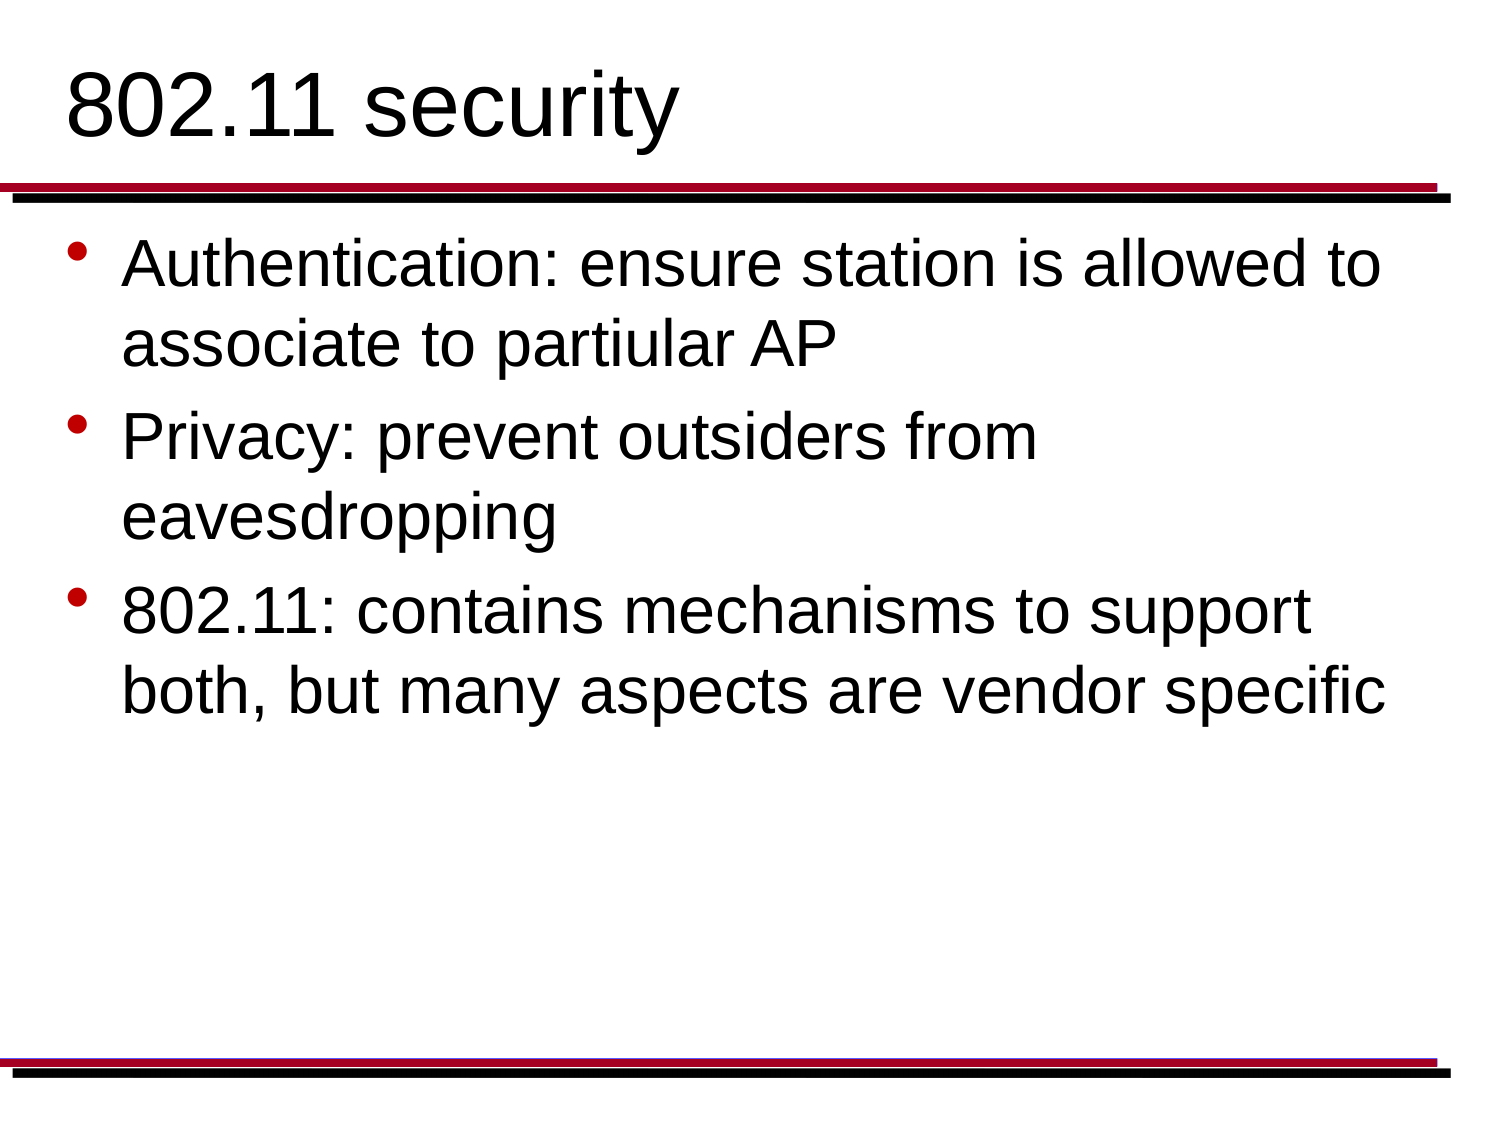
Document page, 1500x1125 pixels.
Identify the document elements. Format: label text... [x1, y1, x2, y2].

list Authentication: ensure station is allowed to associate to partiular AP Privacy: prevent outsiders from eavesdropping 802.11: contains mechanisms to support both, but many aspects are vendor specific [50, 212, 1425, 1050]
title 802.11 security [50, 0, 1425, 200]
